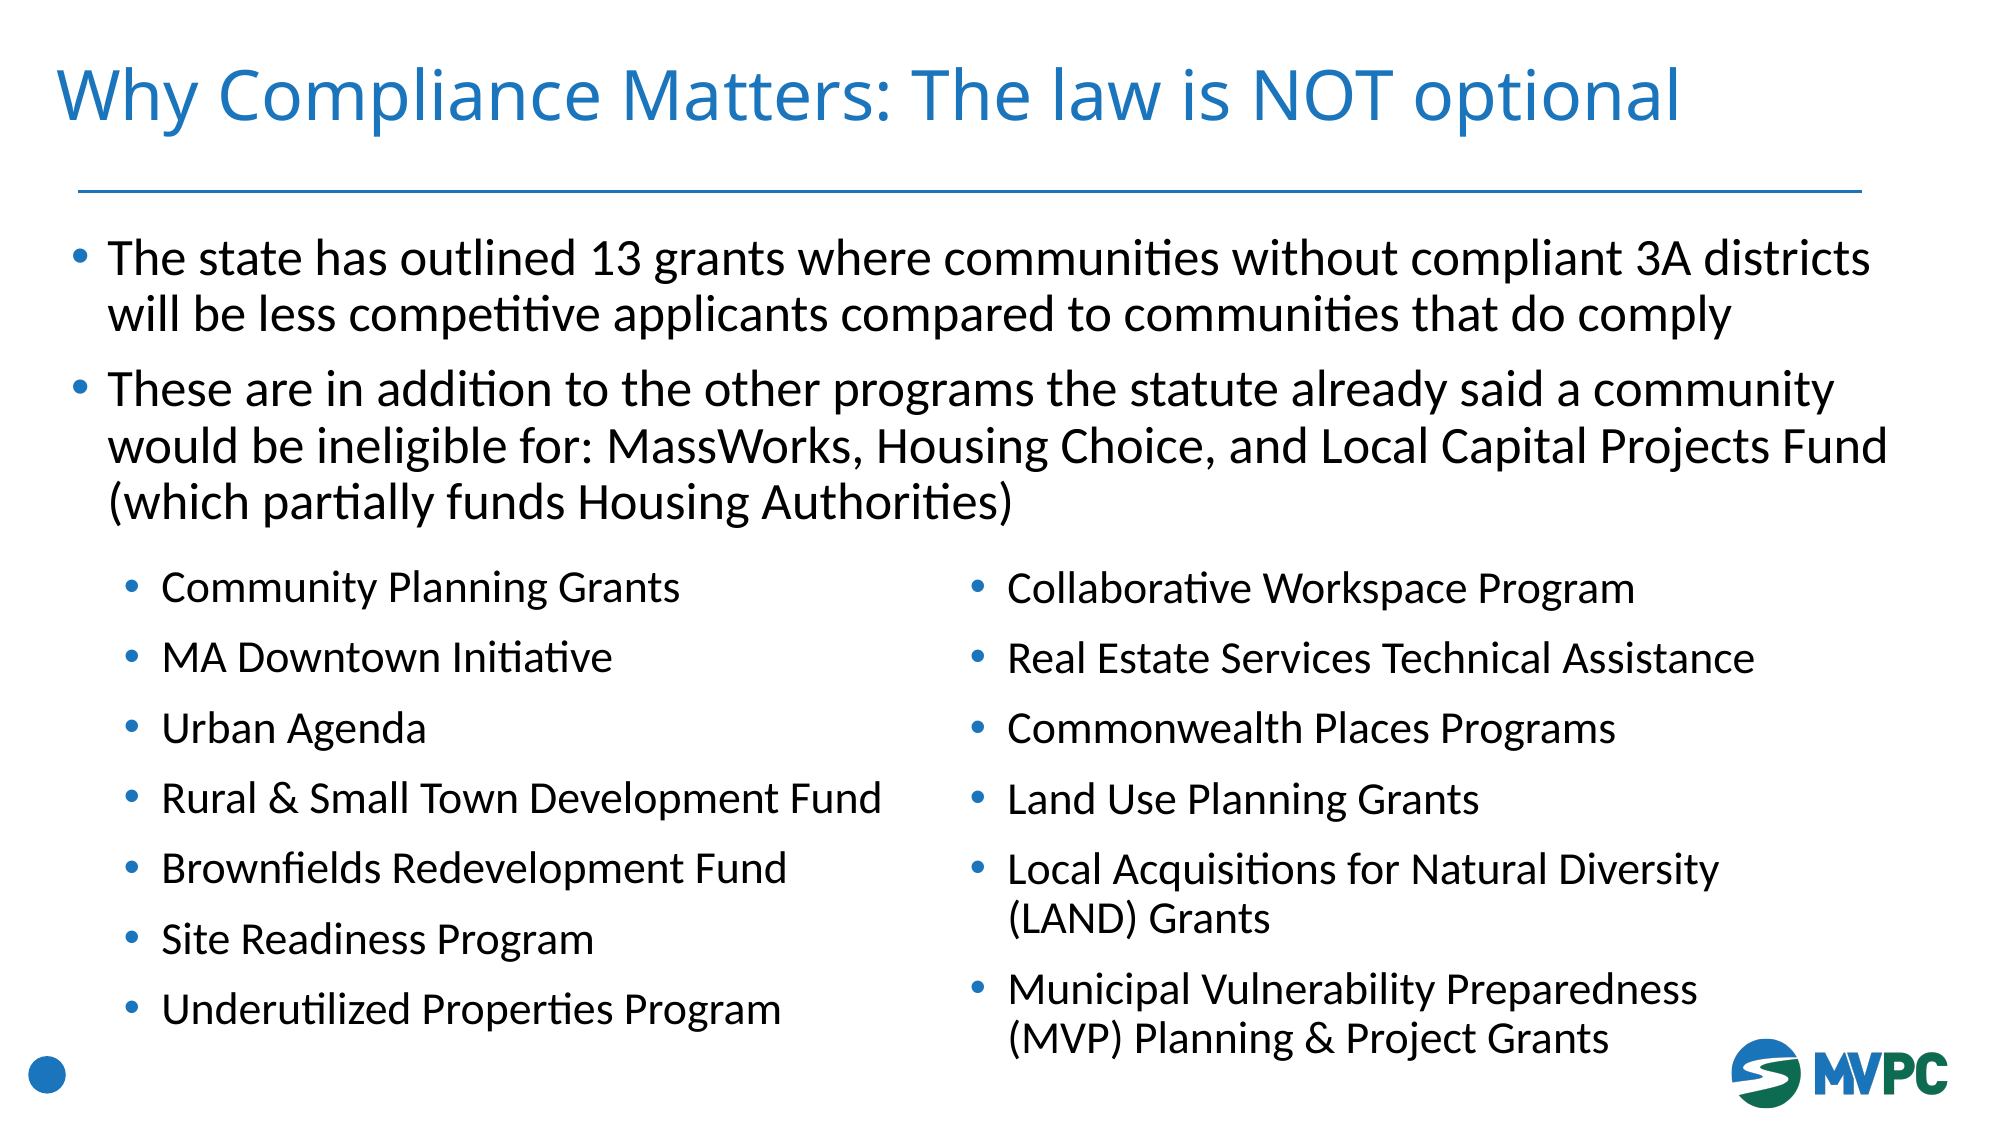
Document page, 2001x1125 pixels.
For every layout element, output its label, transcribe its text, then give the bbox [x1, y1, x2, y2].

title Why Compliance Matters: The law is NOT optional [56, 59, 1934, 176]
picture [1806, 1027, 1964, 1121]
text_box Community Planning Grants MA Downtown Initiative Urban Agenda Rural & Small Town Development Fund Brownfields Redevelopment Fund Site Readiness Program Underutilized Properties Program [109, 555, 956, 1125]
text_box Collaborative Workspace Program Real Estate Services Technical Assistance Commonwealth Places Programs Land Use Planning Grants Local Acquisitions for Natural Diversity (LAND) Grants Municipal Vulnerability Preparedness (MVP) Planning & Project Grants [955, 556, 1806, 1125]
list The state has outlined 13 grants where communities without compliant 3A districts will be less competitive applicants compared to communities that do comply These are in addition to the other programs the statute already said a community would be ineligible for: MassWorks, Housing Choice, and Local Capital Projects Fund (which partially funds Housing Authorities) [56, 222, 1934, 543]
